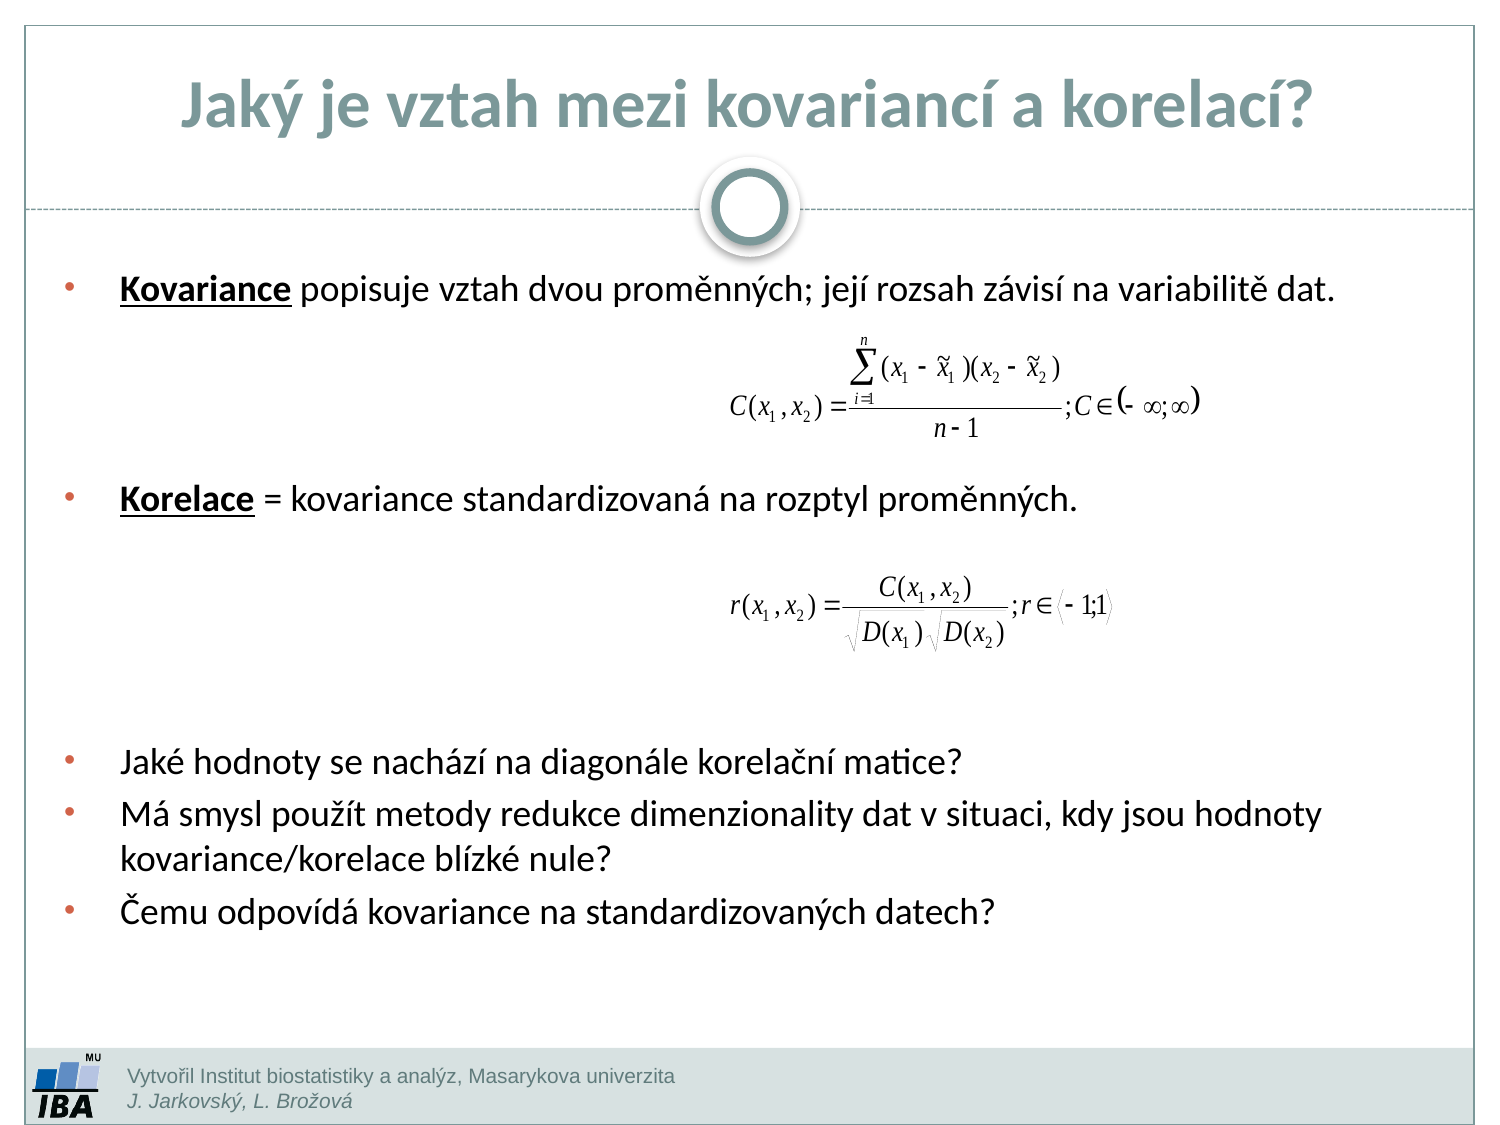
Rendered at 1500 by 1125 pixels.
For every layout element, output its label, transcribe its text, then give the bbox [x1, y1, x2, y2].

footer Vytvořil Institut biostatistiky a analýz, Masarykova univerzita J. Jarkovský, L. Brožová [112, 1057, 700, 1118]
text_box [726, 326, 1201, 446]
title Jaký je vztah mezi kovariancí a korelací? [49, 37, 1450, 163]
text_box Kovariance popisuje vztah dvou proměnných; její rozsah závisí na variabilitě dat. Korelace = kovariance standardizovaná na rozptyl proměnných. Jaké hodnoty se nachází na diagonále korelační matice? Má smysl použít metody redukce dimenzionality dat v situaci, kdy jsou hodnoty kovariance/korelace blízké nule? Čemu odpovídá kovariance na standardizovaných datech? [49, 256, 1450, 1000]
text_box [726, 562, 1118, 659]
picture [32, 1053, 101, 1118]
